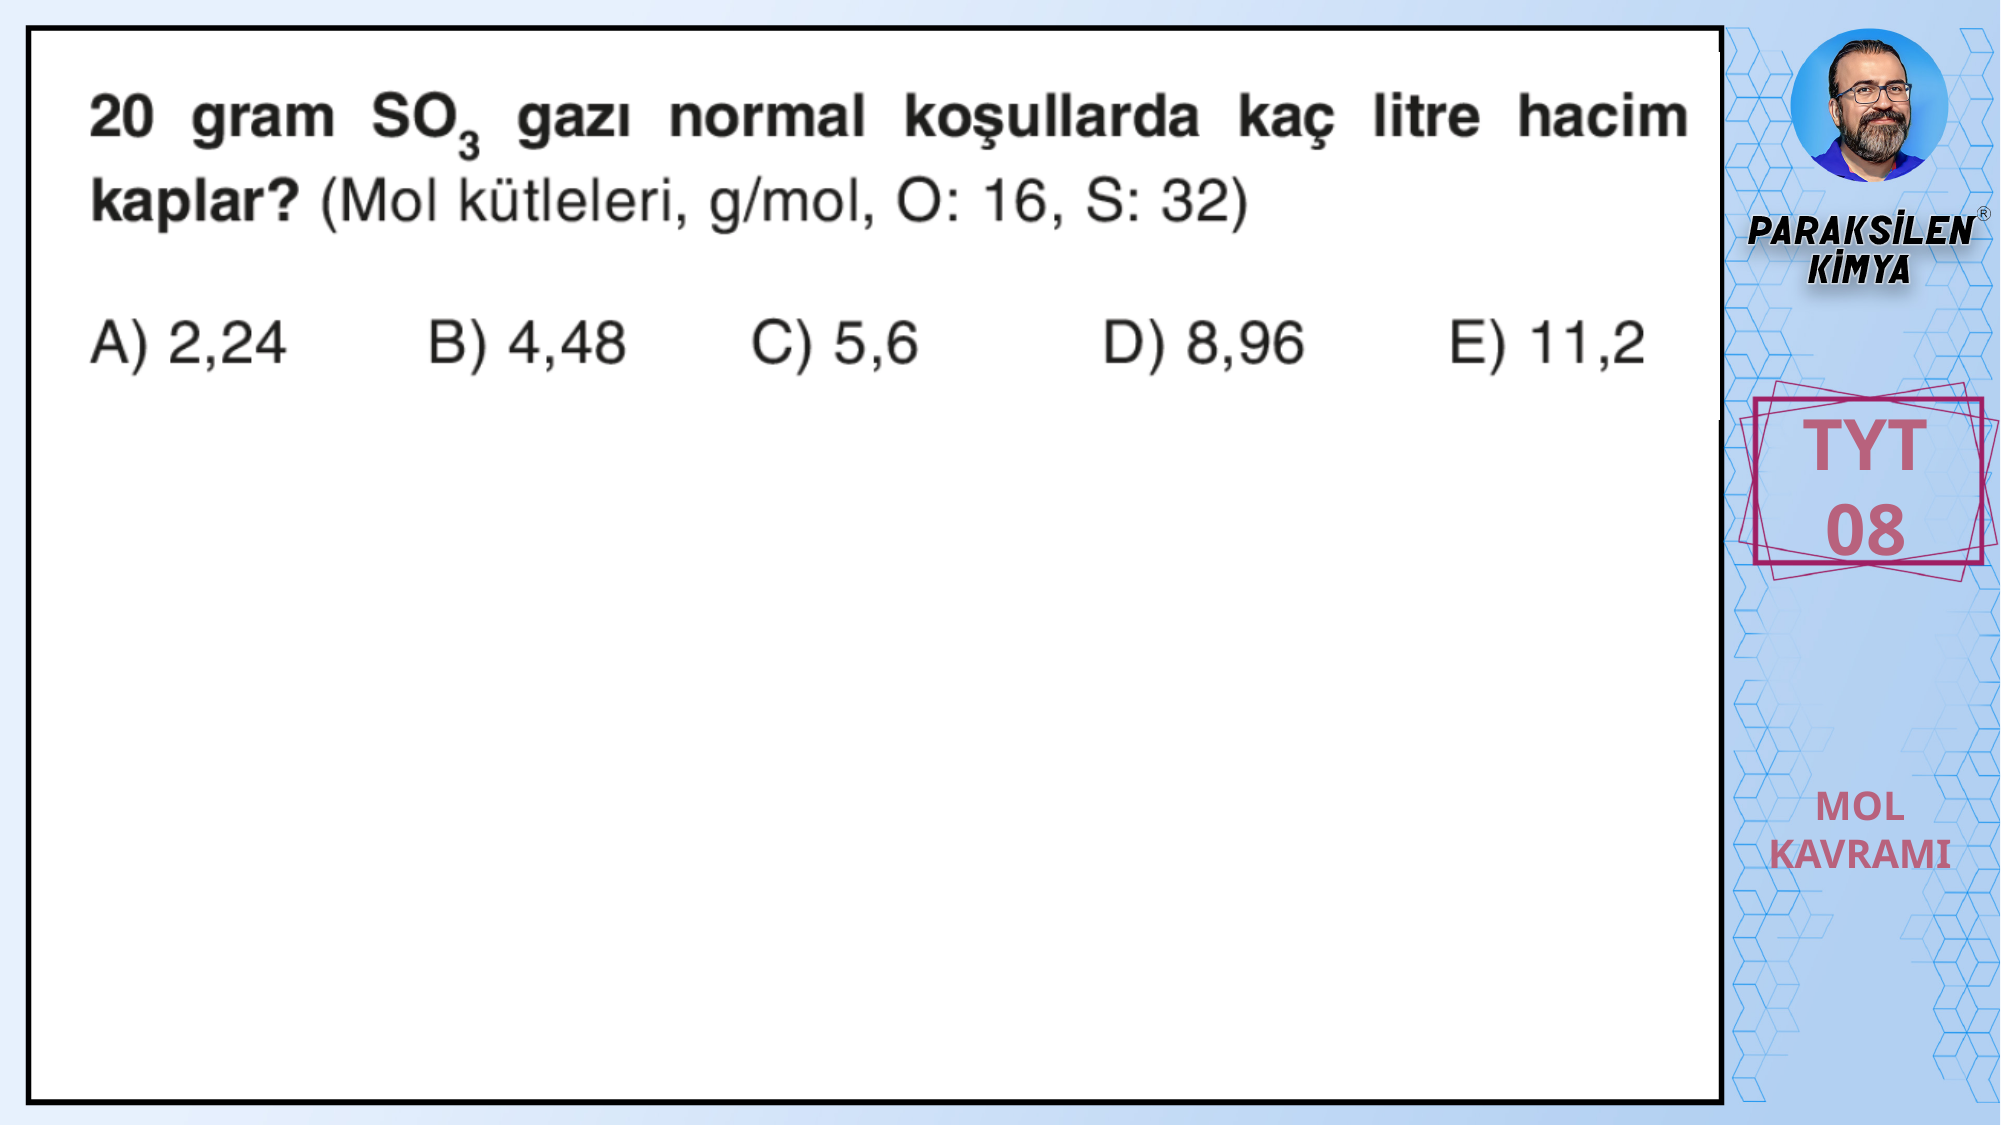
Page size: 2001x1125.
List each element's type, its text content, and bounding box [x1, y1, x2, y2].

text_box MOL KAVRAMI [1719, 773, 2000, 884]
text_box TYT 08 [1755, 392, 1977, 577]
picture [0, 0, 2001, 1125]
